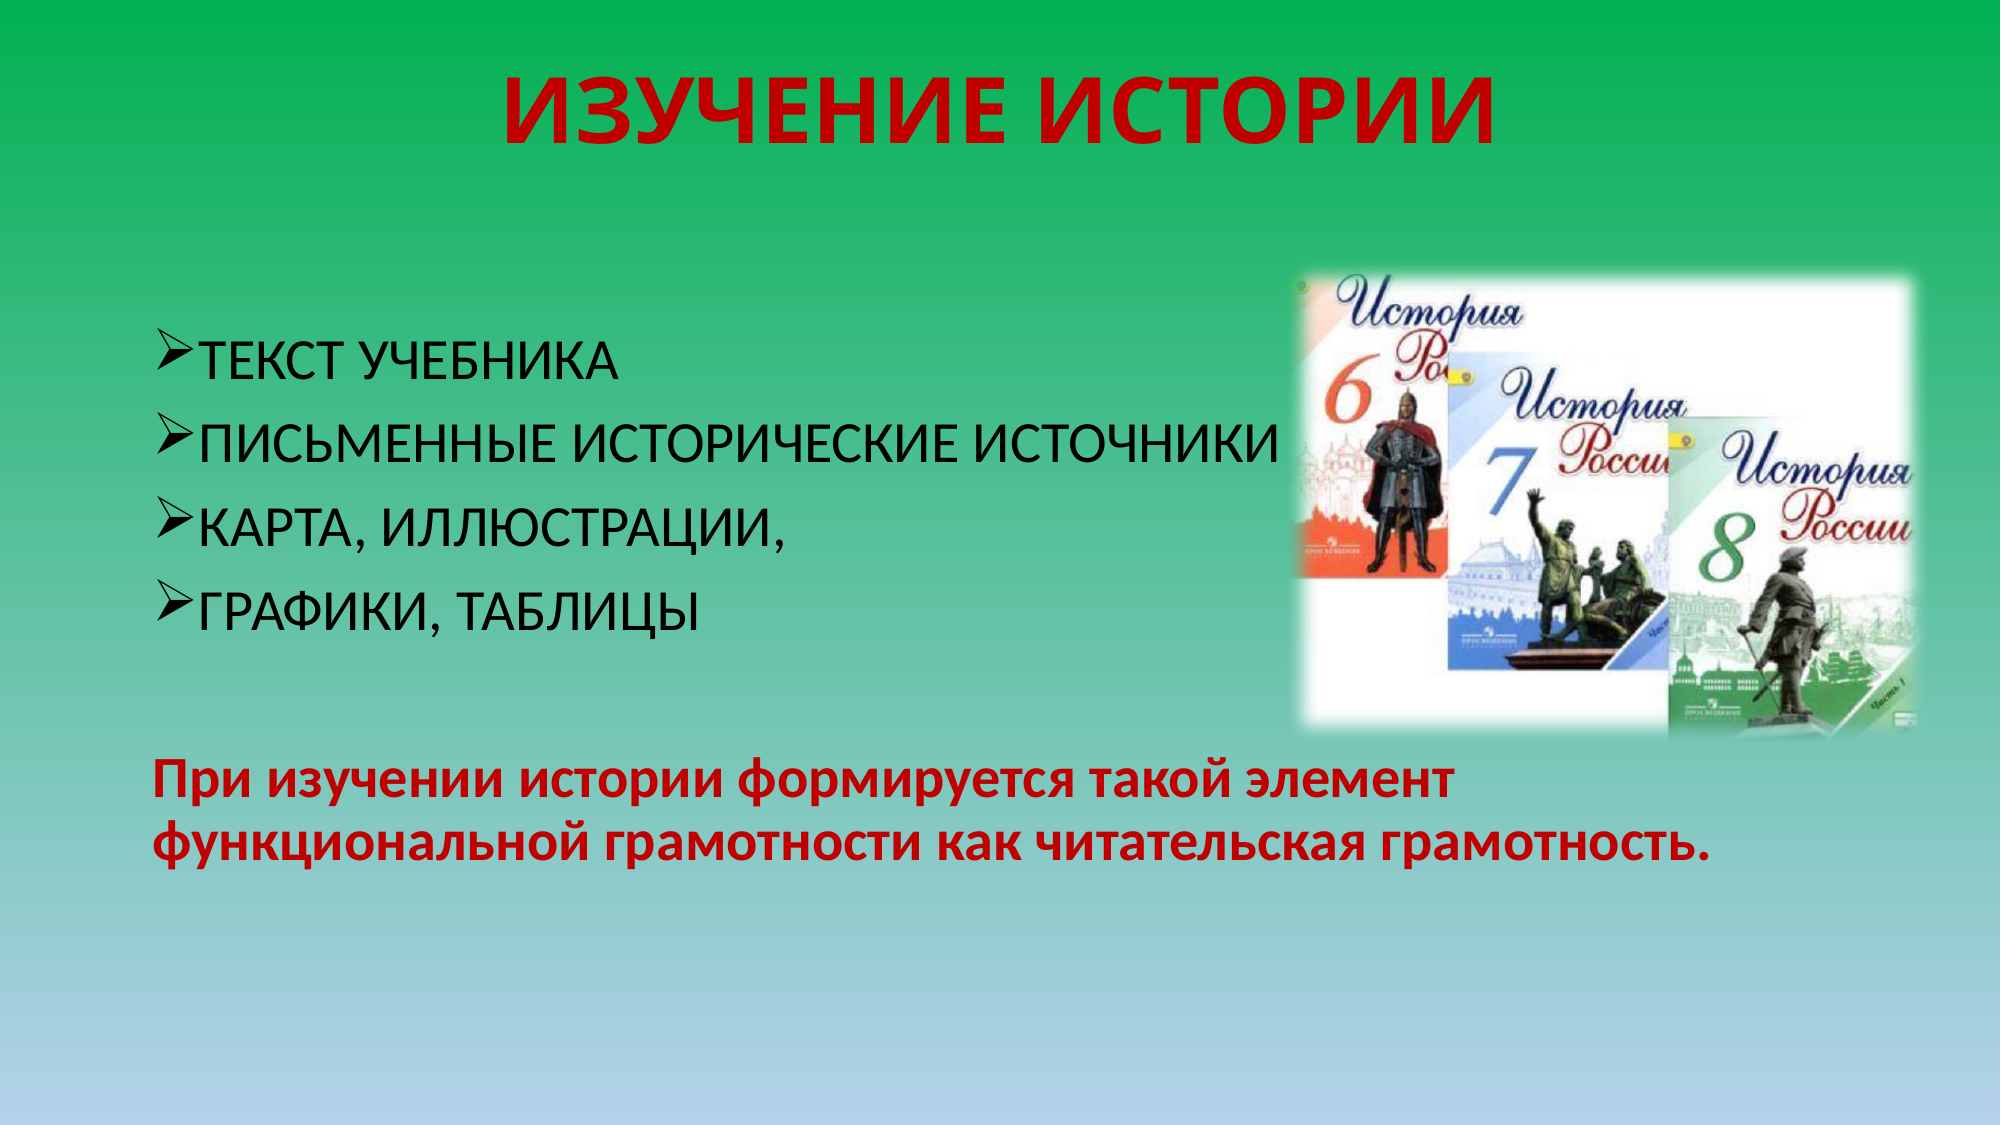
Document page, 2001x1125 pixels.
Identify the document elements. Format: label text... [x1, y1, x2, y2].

title ИЗУЧЕНИЕ ИСТОРИИ [137, 59, 1863, 230]
picture [1284, 259, 1931, 744]
list ТЕКСТ УЧЕБНИКА ПИСЬМЕННЫЕ ИСТОРИЧЕСКИЕ ИСТОЧНИКИ КАРТА, ИЛЛЮСТРАЦИИ, ГРАФИКИ, ТАБЛИЦЫ При изучении истории формируется такой элемент функциональной грамотности как читательская грамотность. [137, 230, 1863, 1014]
